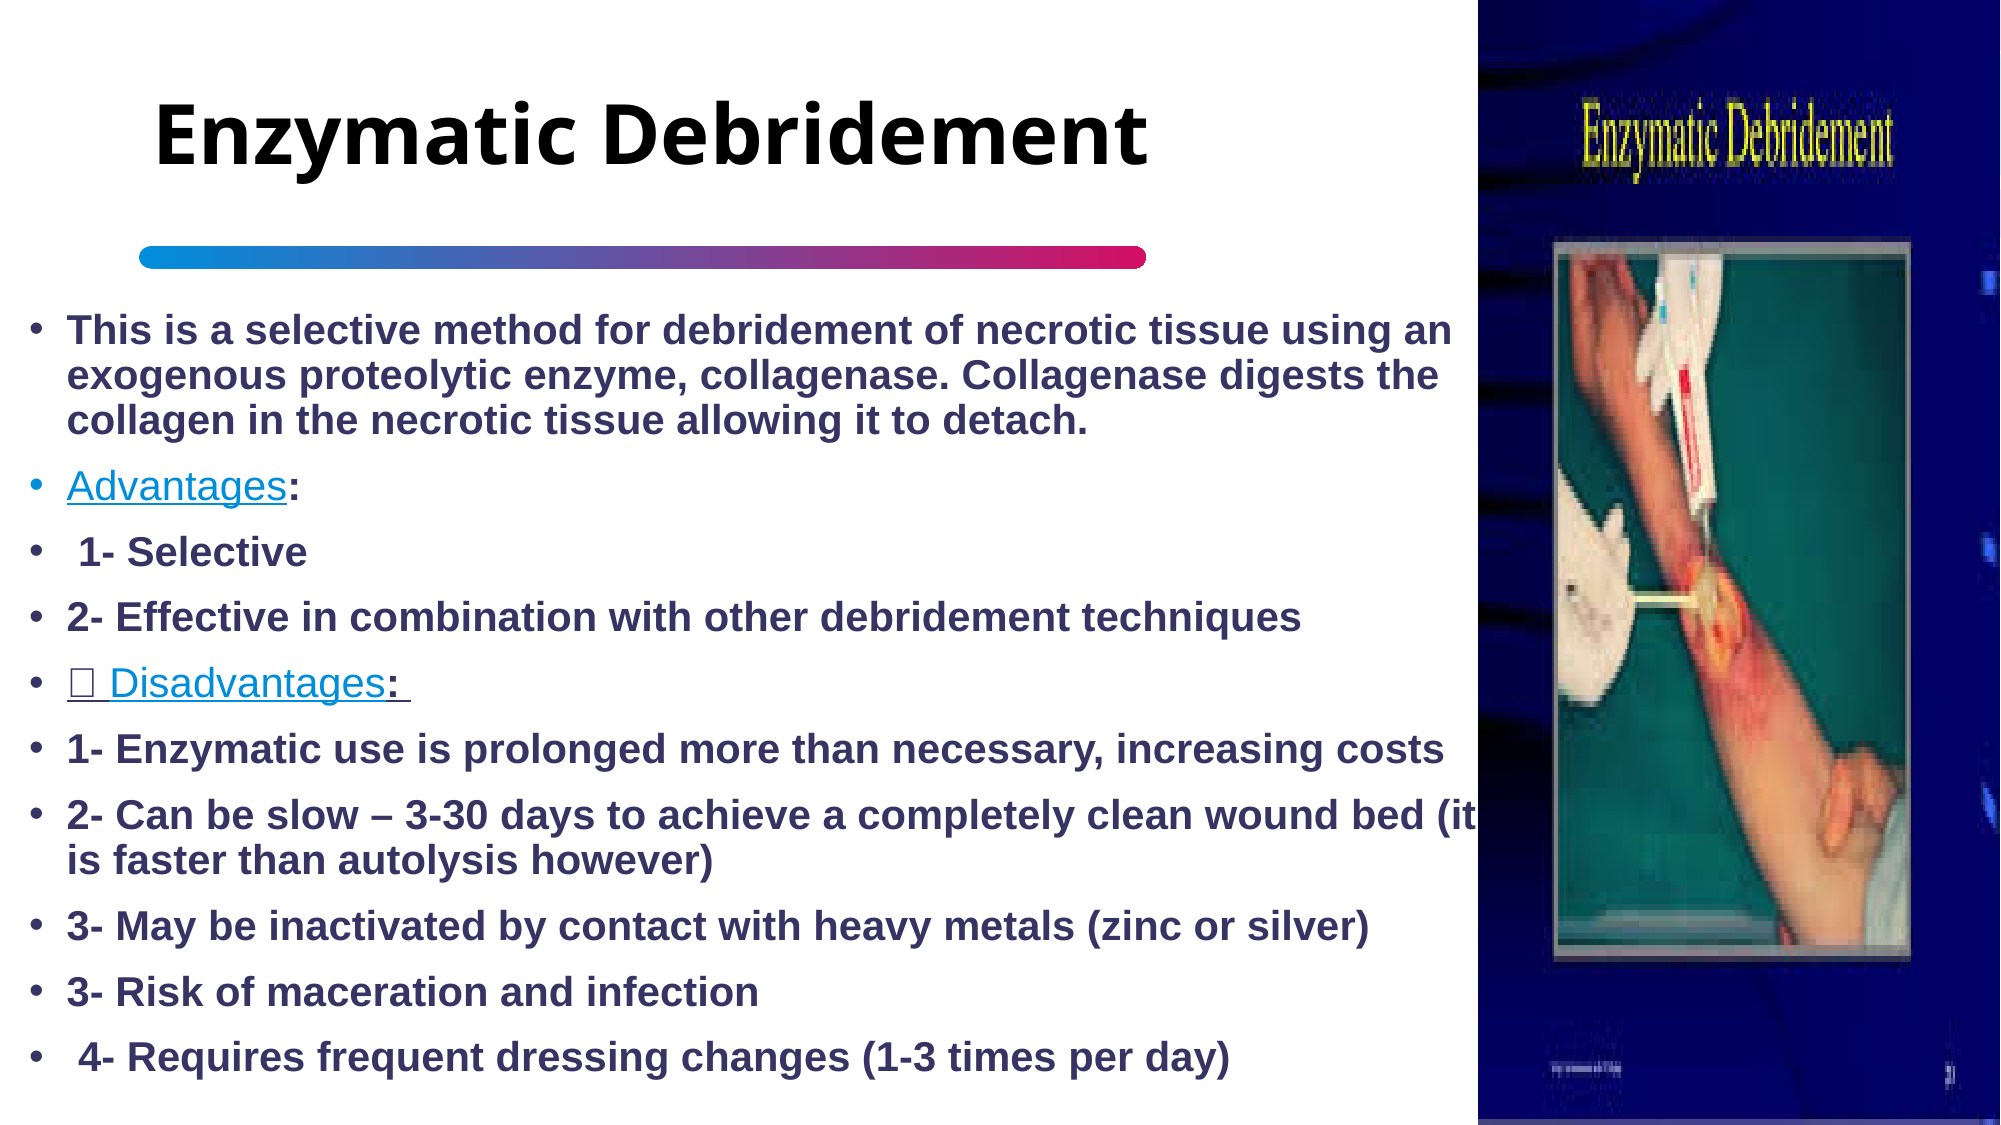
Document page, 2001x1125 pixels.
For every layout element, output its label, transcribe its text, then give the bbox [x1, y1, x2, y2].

title Enzymatic Debridement [137, 59, 1478, 215]
list This is a selective method for debridement of necrotic tissue using an exogenous proteolytic enzyme, collagenase. Collagenase digests the collagen in the necrotic tissue allowing it to detach. Advantages: 1- Selective 2- Effective in combination with other debridement techniques  Disadvantages: 1- Enzymatic use is prolonged more than necessary, increasing costs 2- Can be slow – 3-30 days to achieve a completely clean wound bed (it is faster than autolysis however) 3- May be inactivated by contact with heavy metals (zinc or silver) 3- Risk of maceration and infection 4- Requires frequent dressing changes (1-3 times per day) [14, 300, 1478, 1040]
picture [1478, 0, 2000, 1125]
